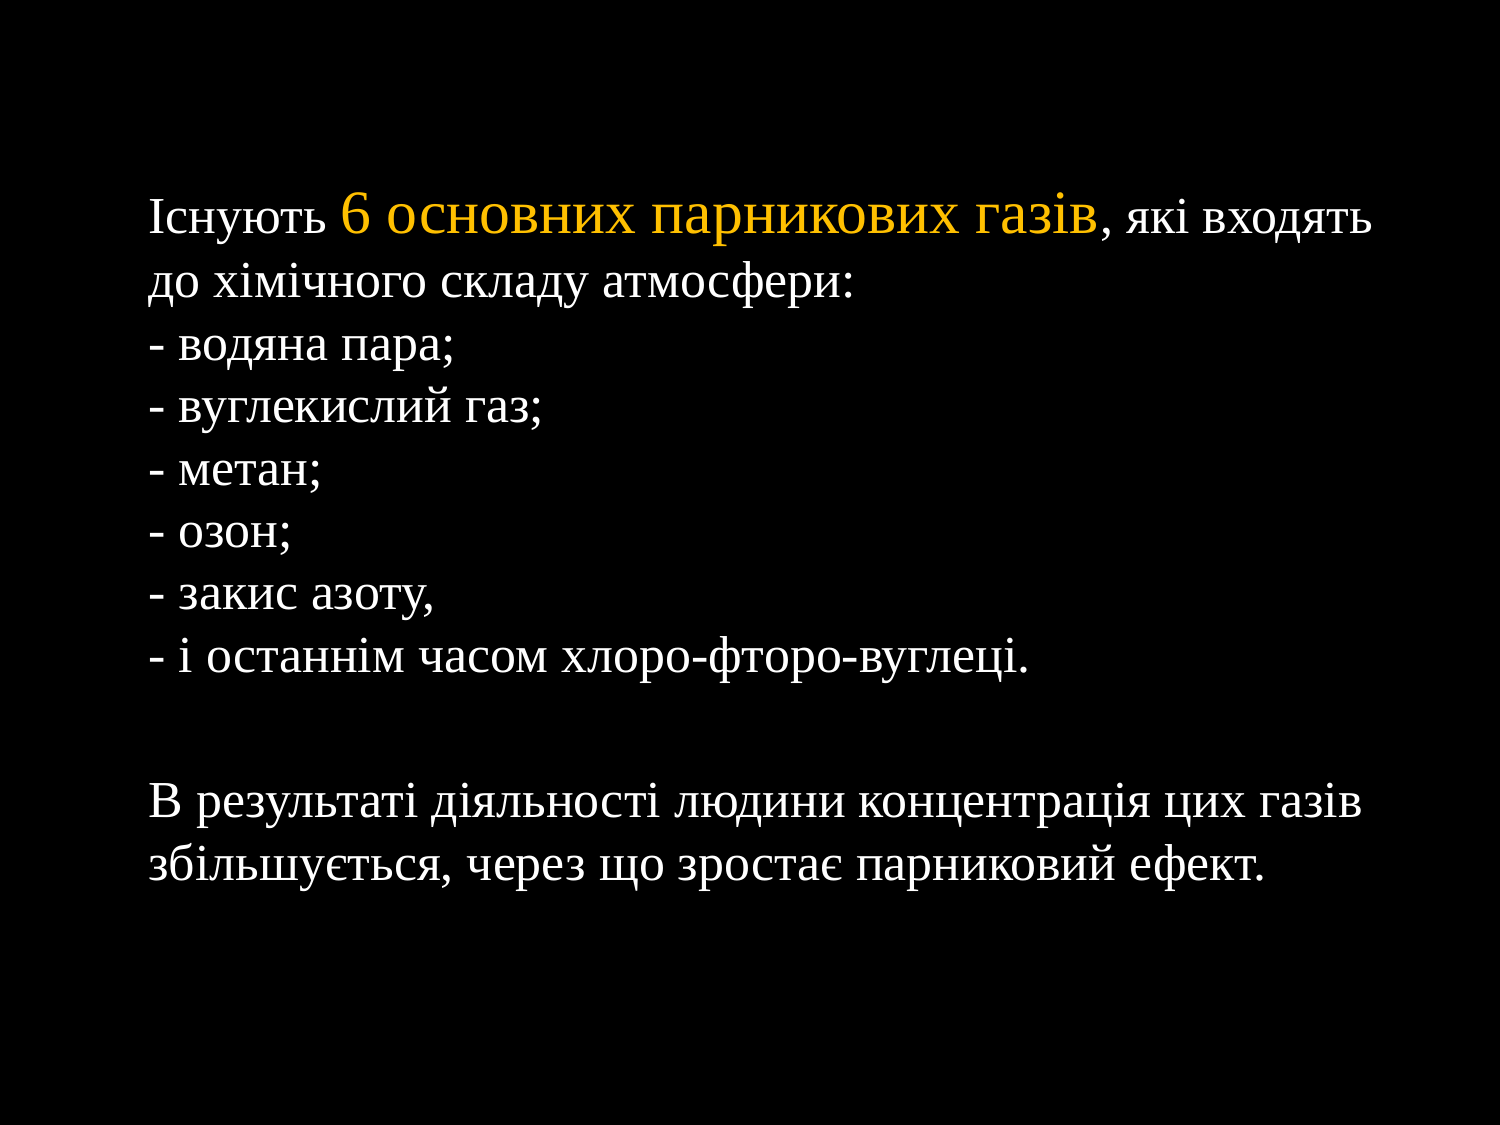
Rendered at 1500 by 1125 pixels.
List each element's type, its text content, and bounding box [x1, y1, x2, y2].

list Існують 6 основних парникових газів, які входять до хімічного складу атмосфери: - водяна пара; - вуглекислий газ; - метан; - озон; - закис азоту, - і останнім часом хлоро-фторо-вуглеці. В результаті діяльності людини концентрація цих газів збільшується, через що зростає парниковий ефект. [82, 164, 1432, 907]
